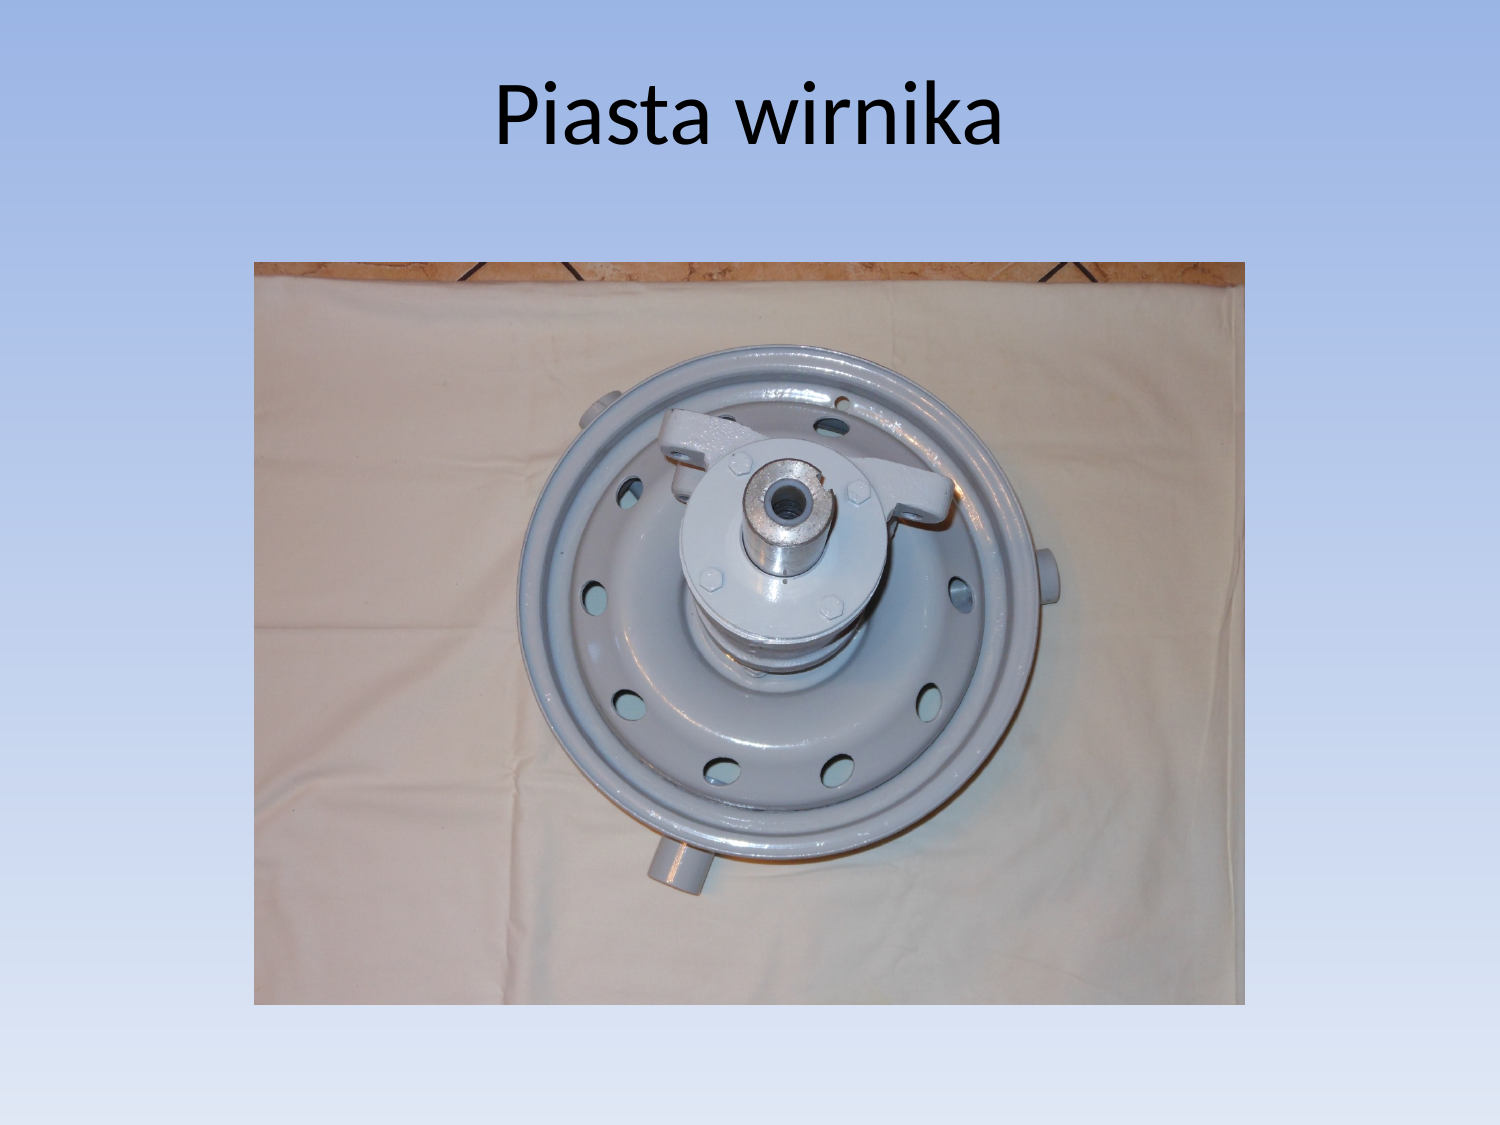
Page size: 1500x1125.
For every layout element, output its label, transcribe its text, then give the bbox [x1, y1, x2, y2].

picture [254, 262, 1245, 1006]
title Piasta wirnika [74, 44, 1426, 233]
